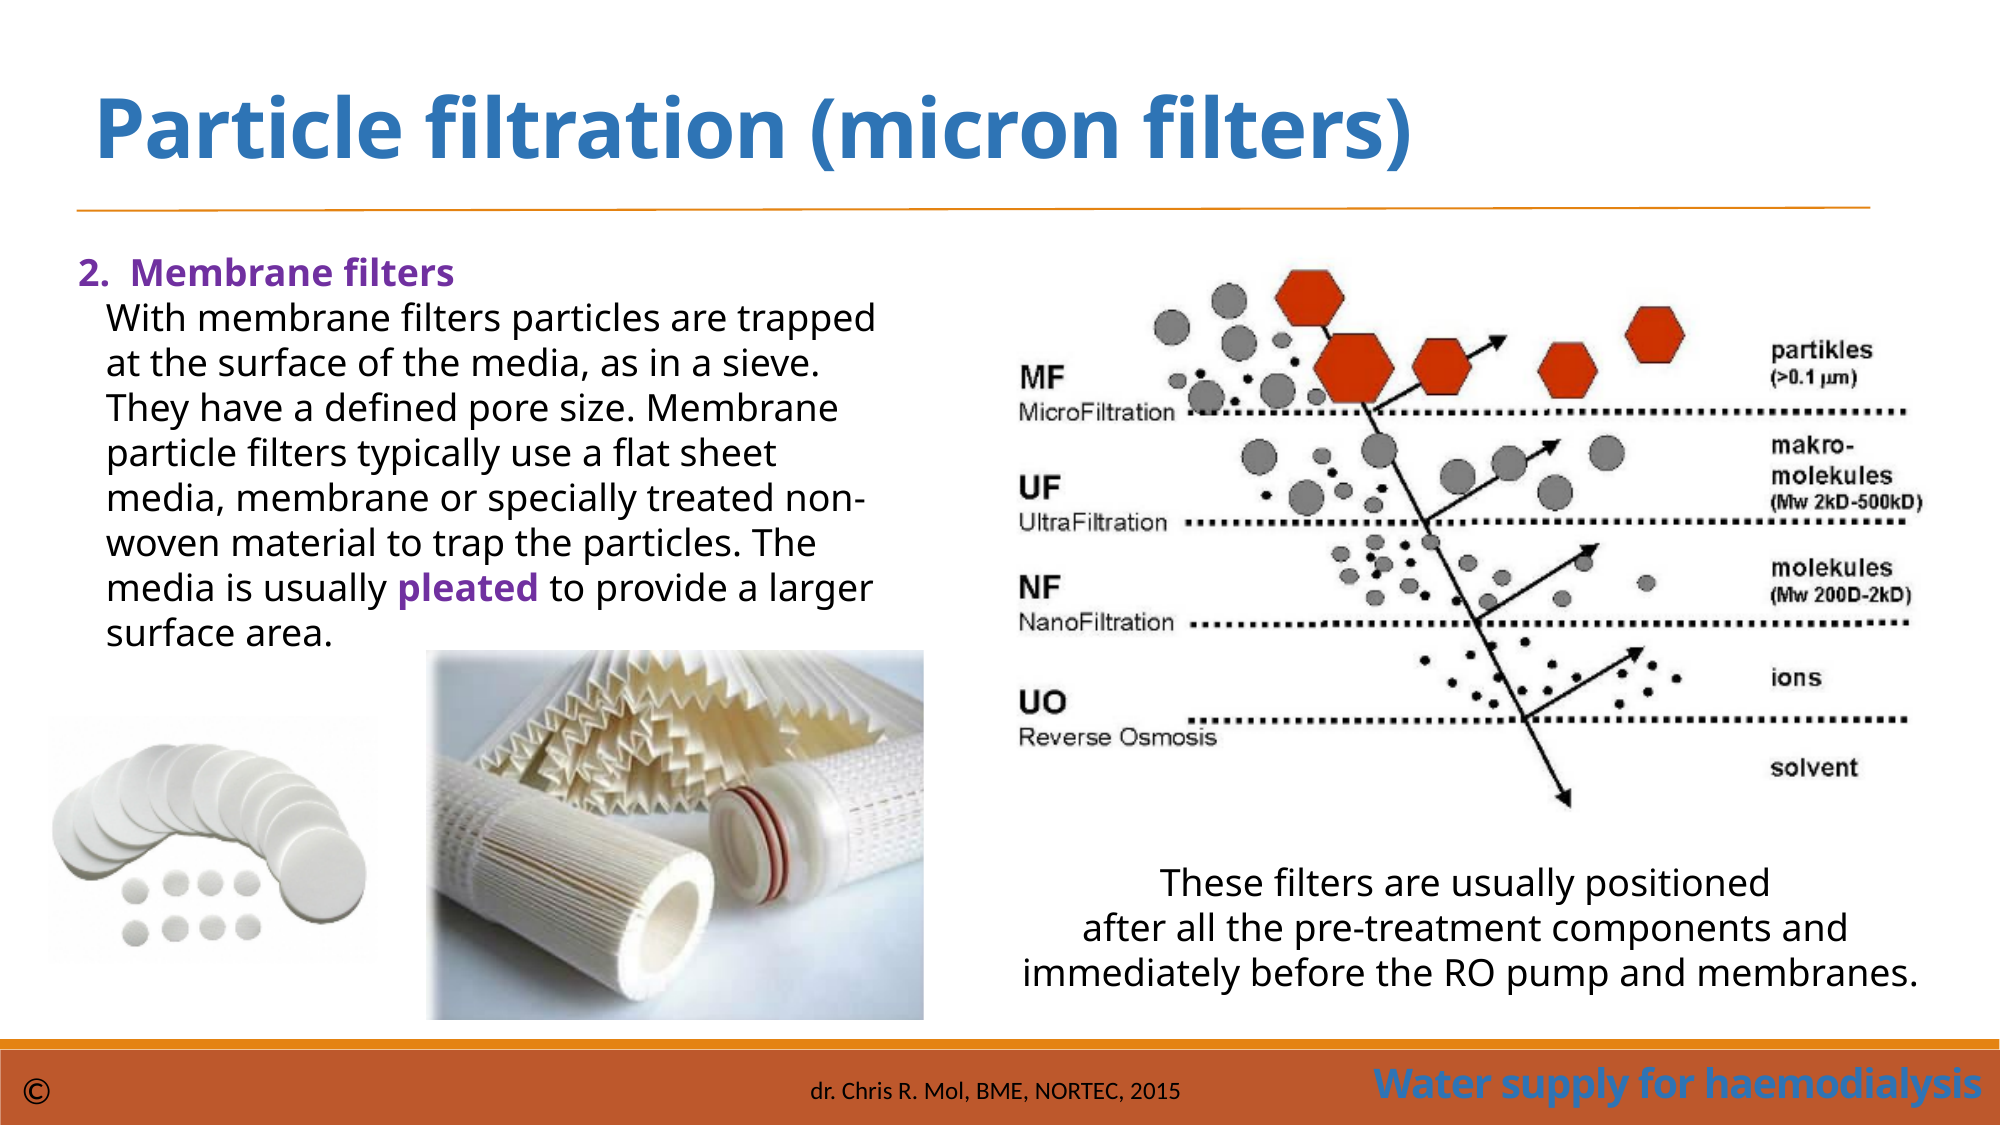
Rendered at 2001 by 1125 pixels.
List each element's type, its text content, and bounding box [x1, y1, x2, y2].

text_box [76, 207, 1871, 212]
text_box 2. Membrane filters With membrane filters particles are trapped at the surface of the media, as in a sieve. They have a defined pore size. Membrane particle filters typically use a flat sheet media, membrane or specially treated non-woven material to trap the particles. The media is usually pleated to provide a larger surface area. [48, 241, 898, 661]
text_box © [6, 1059, 68, 1120]
picture [47, 715, 379, 965]
text_box Water supply for haemodialysis [1354, 1056, 1999, 1115]
title Particle filtration (micron filters) [78, 72, 1570, 183]
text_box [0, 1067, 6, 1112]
picture [425, 649, 925, 1020]
text_box These filters are usually positioned after all the pre-treatment components and immediately before the RO pump and membranes. [1002, 851, 1940, 1002]
text_box dr. Chris R. Mol, BME, NORTEC, 2015 [68, 1067, 1354, 1112]
picture [1001, 226, 1937, 825]
